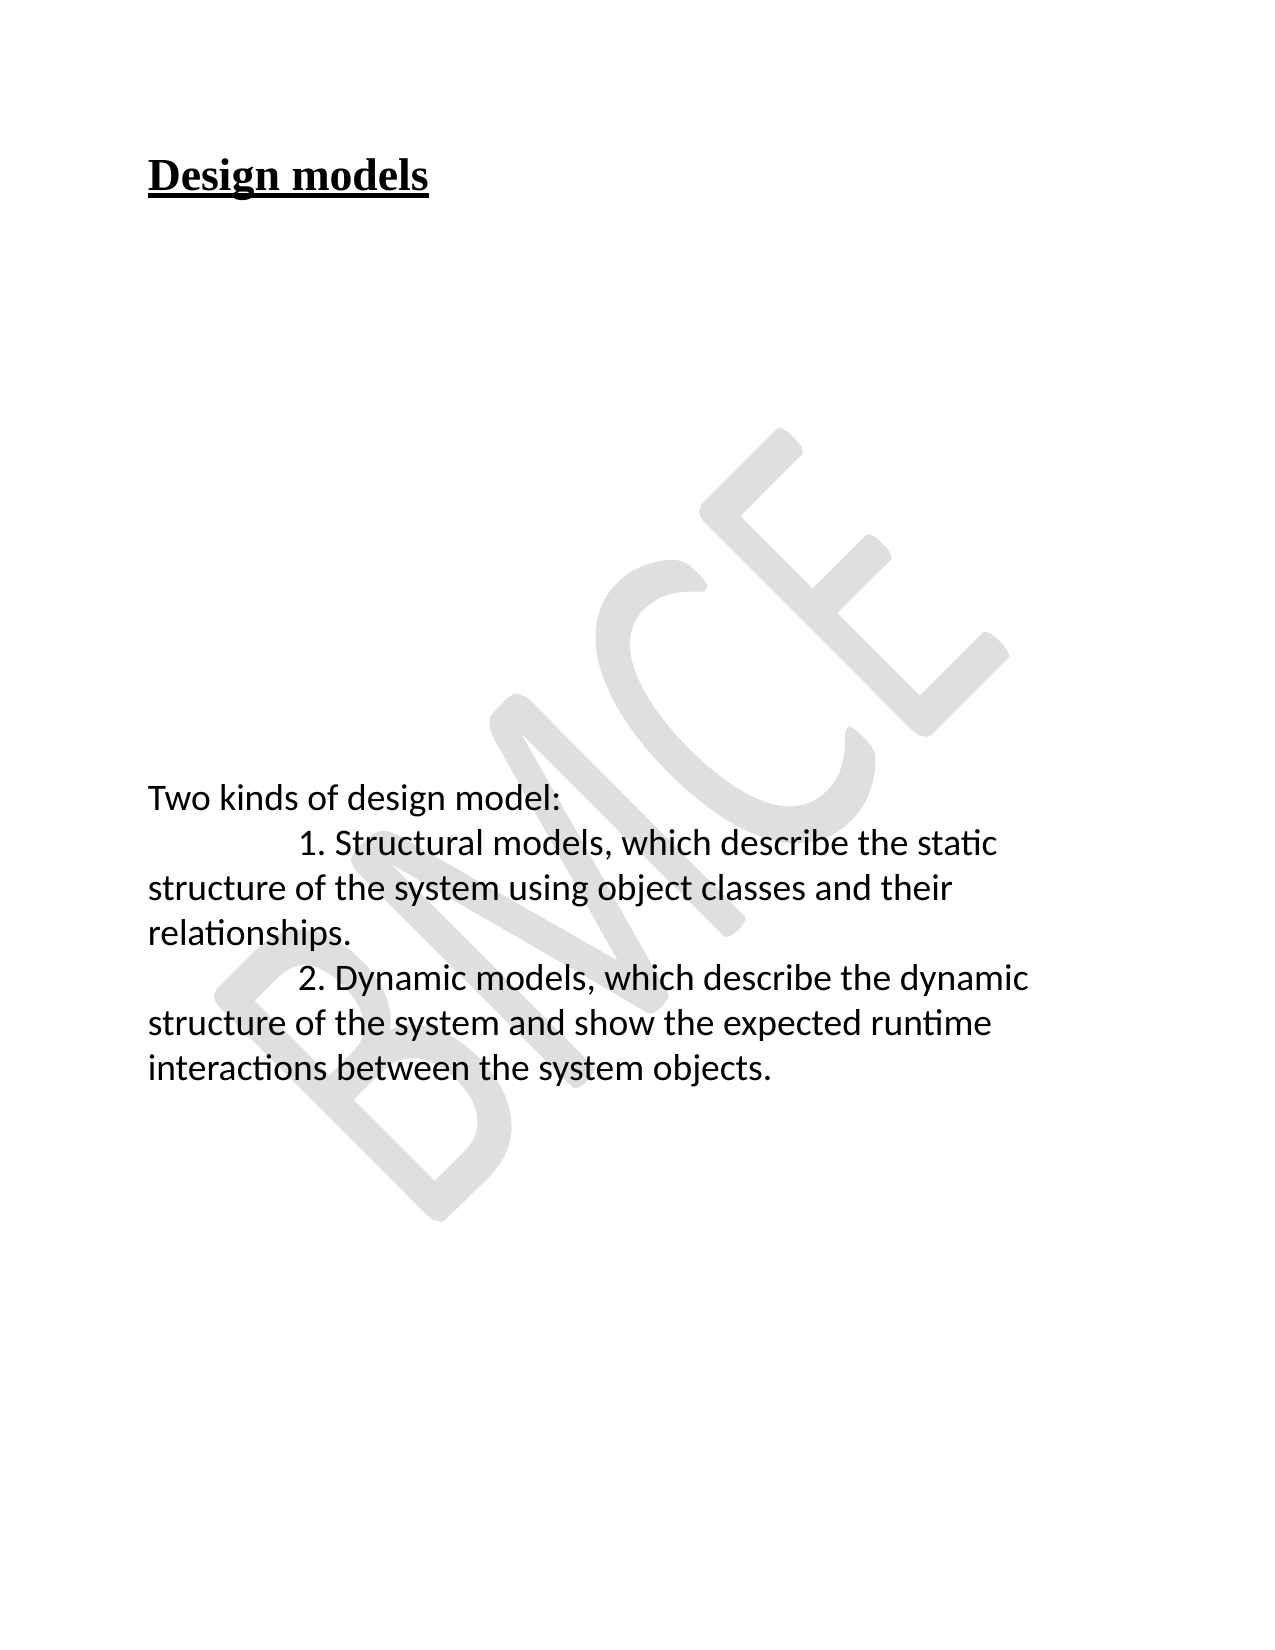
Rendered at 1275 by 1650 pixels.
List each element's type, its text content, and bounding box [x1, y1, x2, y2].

title Design models [147, 144, 1128, 201]
list Two kinds of design model: 1. Structural models, which describe the static structure of the system using object classes and their relationships. 2. Dynamic models, which describe the dynamic structure of the system and show the expected runtime interactions between the system objects. [147, 772, 1128, 1091]
